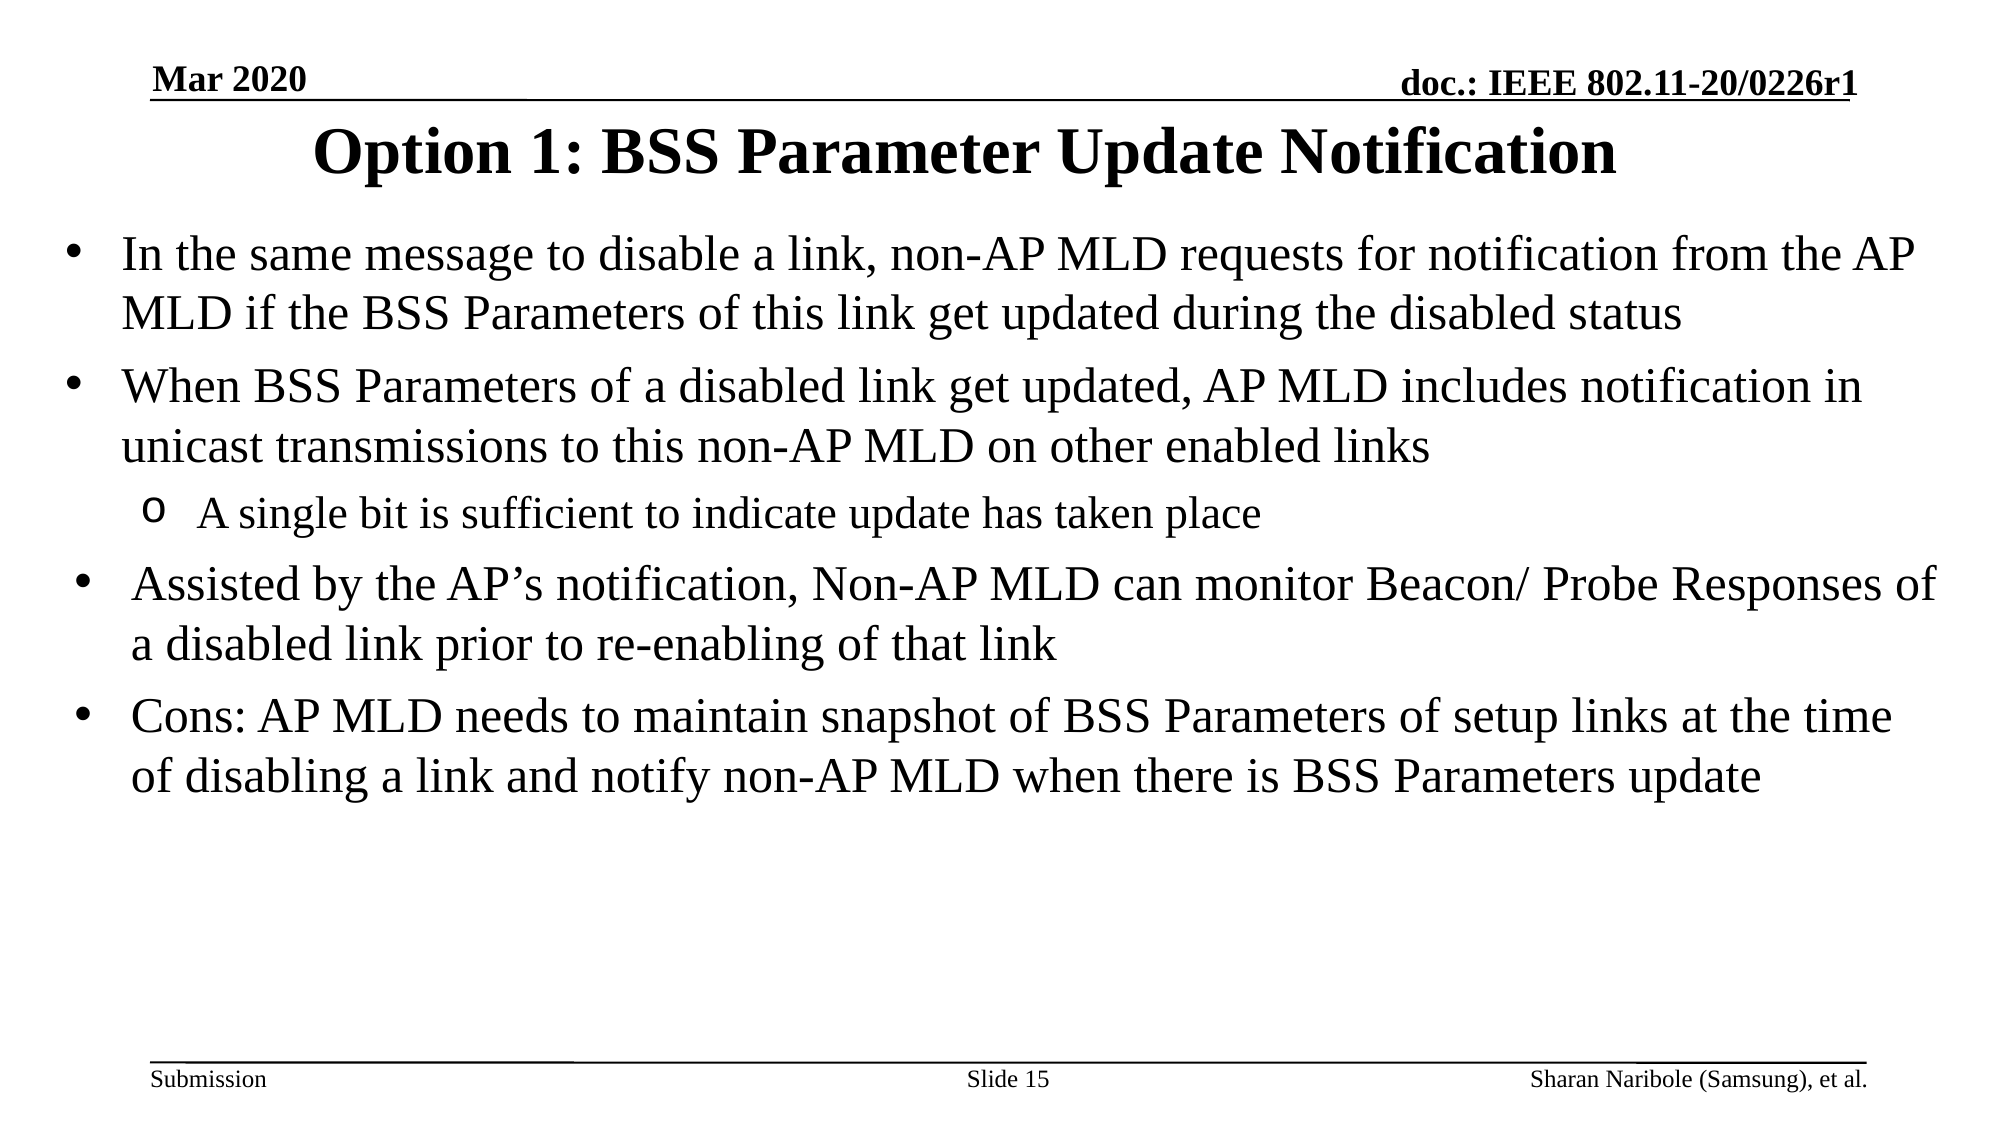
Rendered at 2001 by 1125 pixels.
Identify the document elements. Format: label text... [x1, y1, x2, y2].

list In the same message to disable a link, non-AP MLD requests for notification from the AP MLD if the BSS Parameters of this link get updated during the disabled status When BSS Parameters of a disabled link get updated, AP MLD includes notification in unicast transmissions to this non-AP MLD on other enabled links A single bit is sufficient to indicate update has taken place Assisted by the AP’s notification, Non-AP MLD can monitor Beacon/ Probe Responses of a disabled link prior to re-enabling of that link Cons: AP MLD needs to maintain snapshot of BSS Parameters of setup links at the time of disabling a link and notify non-AP MLD when there is BSS Parameters update [49, 212, 1963, 888]
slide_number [152, 54, 563, 100]
footer Sharan Naribole (Samsung), et al. [1171, 1061, 1869, 1093]
slide_number Slide 15 [950, 1061, 1067, 1123]
title Option 1: BSS Parameter Update Notification [124, 58, 1825, 212]
